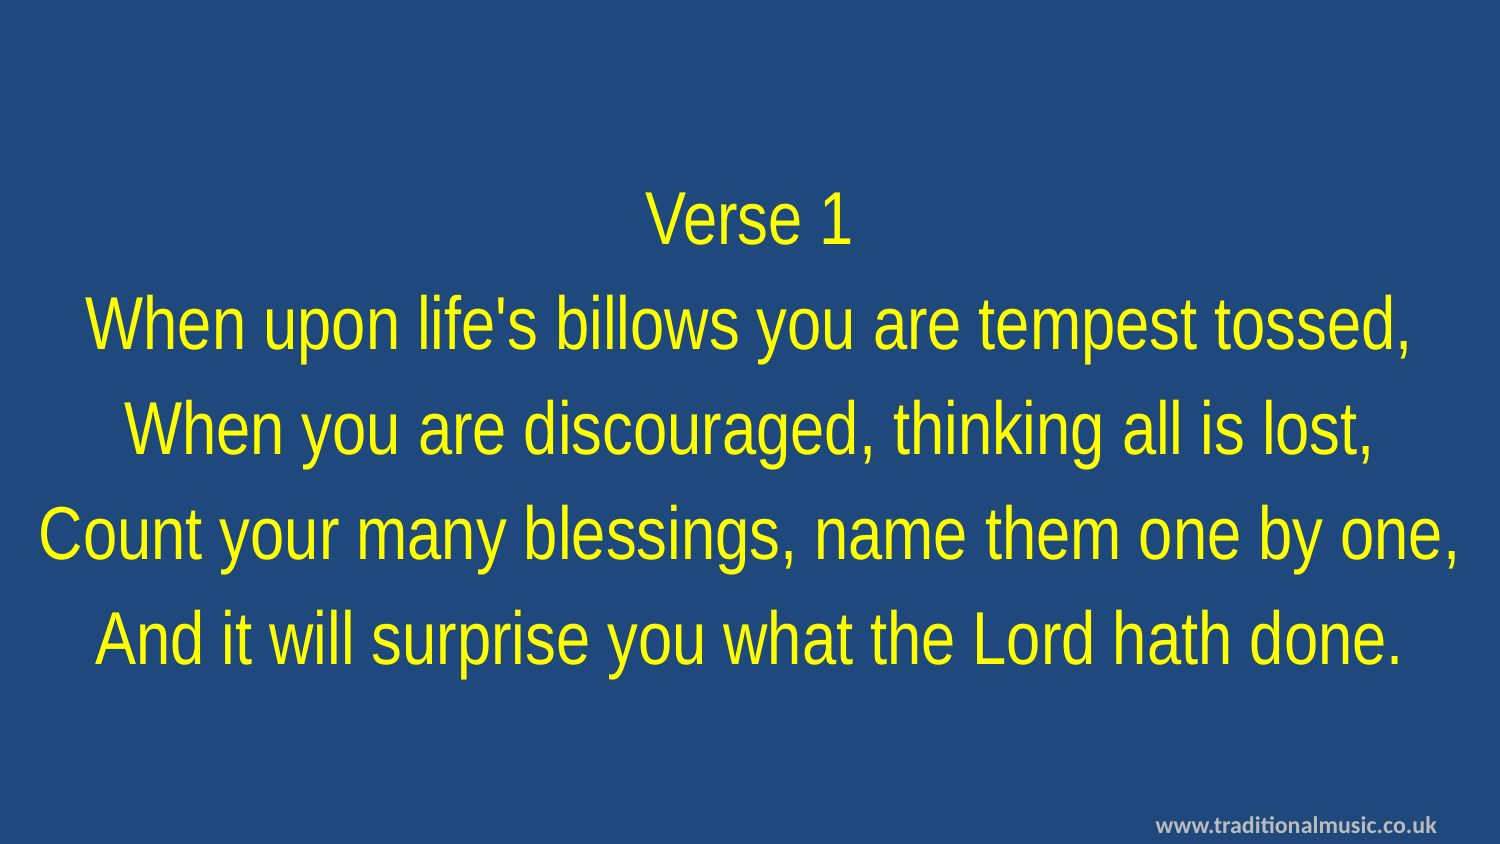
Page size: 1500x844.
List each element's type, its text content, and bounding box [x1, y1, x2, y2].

list Verse 1 When upon life's billows you are tempest tossed, When you are discouraged, thinking all is lost, Count your many blessings, name them one by one, And it will surprise you what the Lord hath done. [0, 0, 1500, 844]
